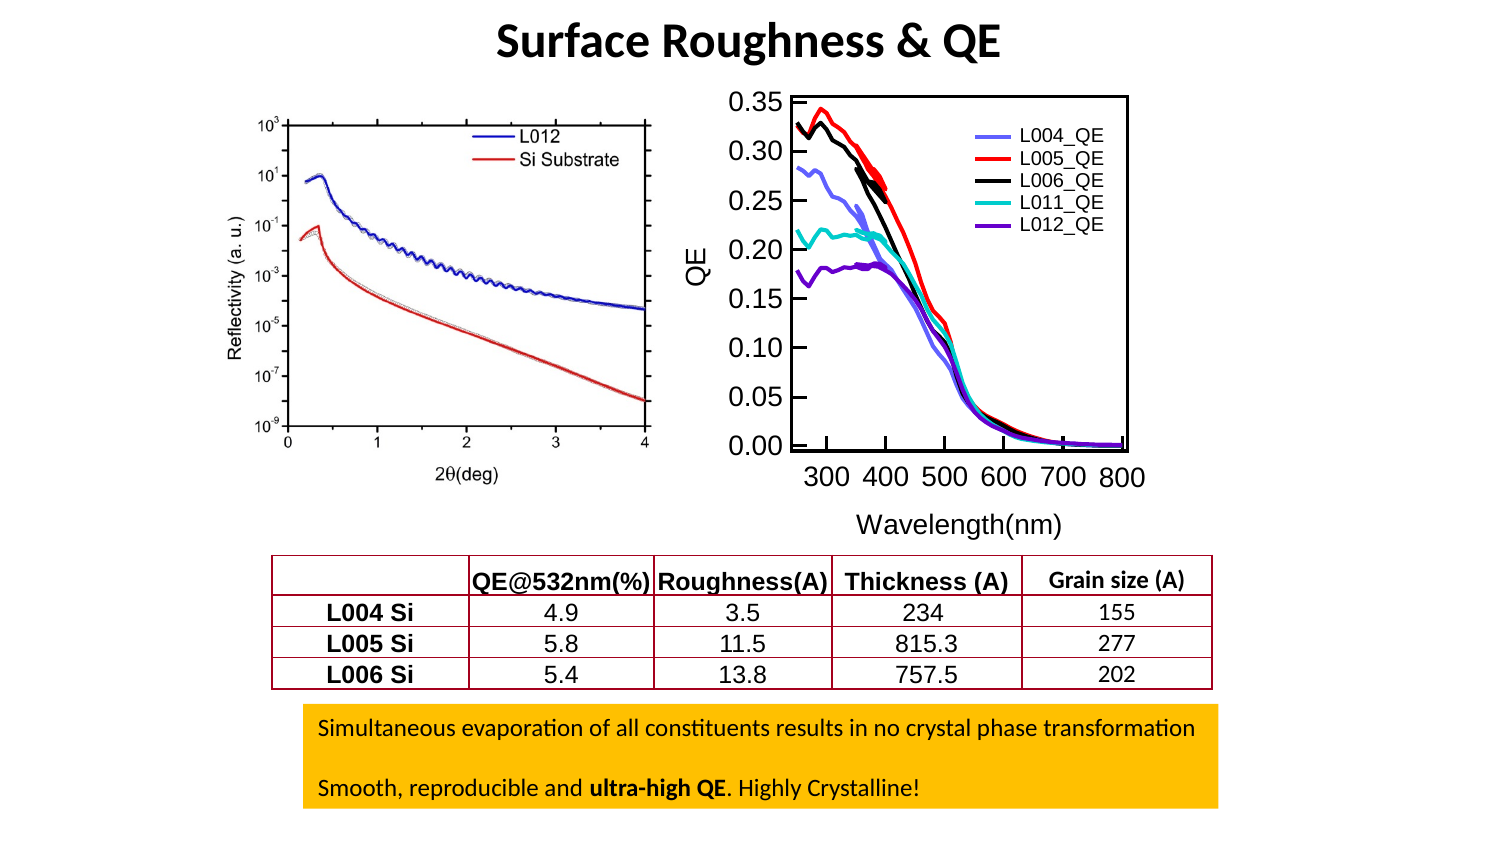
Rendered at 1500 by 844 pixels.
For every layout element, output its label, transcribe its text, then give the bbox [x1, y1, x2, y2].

table_cell 202 [1023, 658, 1211, 688]
text_box Simultaneous evaporation of all constituents results in no crystal phase transformation Smooth, reproducible and ultra-high QE. Highly Crystalline! [303, 703, 1219, 809]
picture [196, 70, 1304, 541]
text_box Surface Roughness & QE [185, 0, 1313, 75]
table_header Roughness(A) [655, 556, 831, 594]
table_cell 13.8 [655, 658, 831, 688]
table_cell L006 Si [273, 658, 468, 688]
table_header Grain size (A) [1023, 556, 1211, 594]
table_cell 234 [833, 596, 1021, 626]
table_cell 5.4 [470, 658, 653, 688]
table_header [273, 556, 468, 594]
table_cell L004 Si [273, 596, 468, 626]
table_cell 5.8 [470, 627, 653, 657]
table_cell 815.3 [833, 627, 1021, 657]
table_header QE@532nm(%) [470, 556, 653, 594]
table_cell 277 [1023, 627, 1211, 657]
table_header Thickness (A) [833, 556, 1021, 594]
table_cell 11.5 [655, 627, 831, 657]
table_cell 757.5 [833, 658, 1021, 688]
table_cell L005 Si [273, 627, 468, 657]
table_cell 155 [1023, 596, 1211, 626]
table_cell 4.9 [470, 596, 653, 626]
table_cell 3.5 [655, 596, 831, 626]
